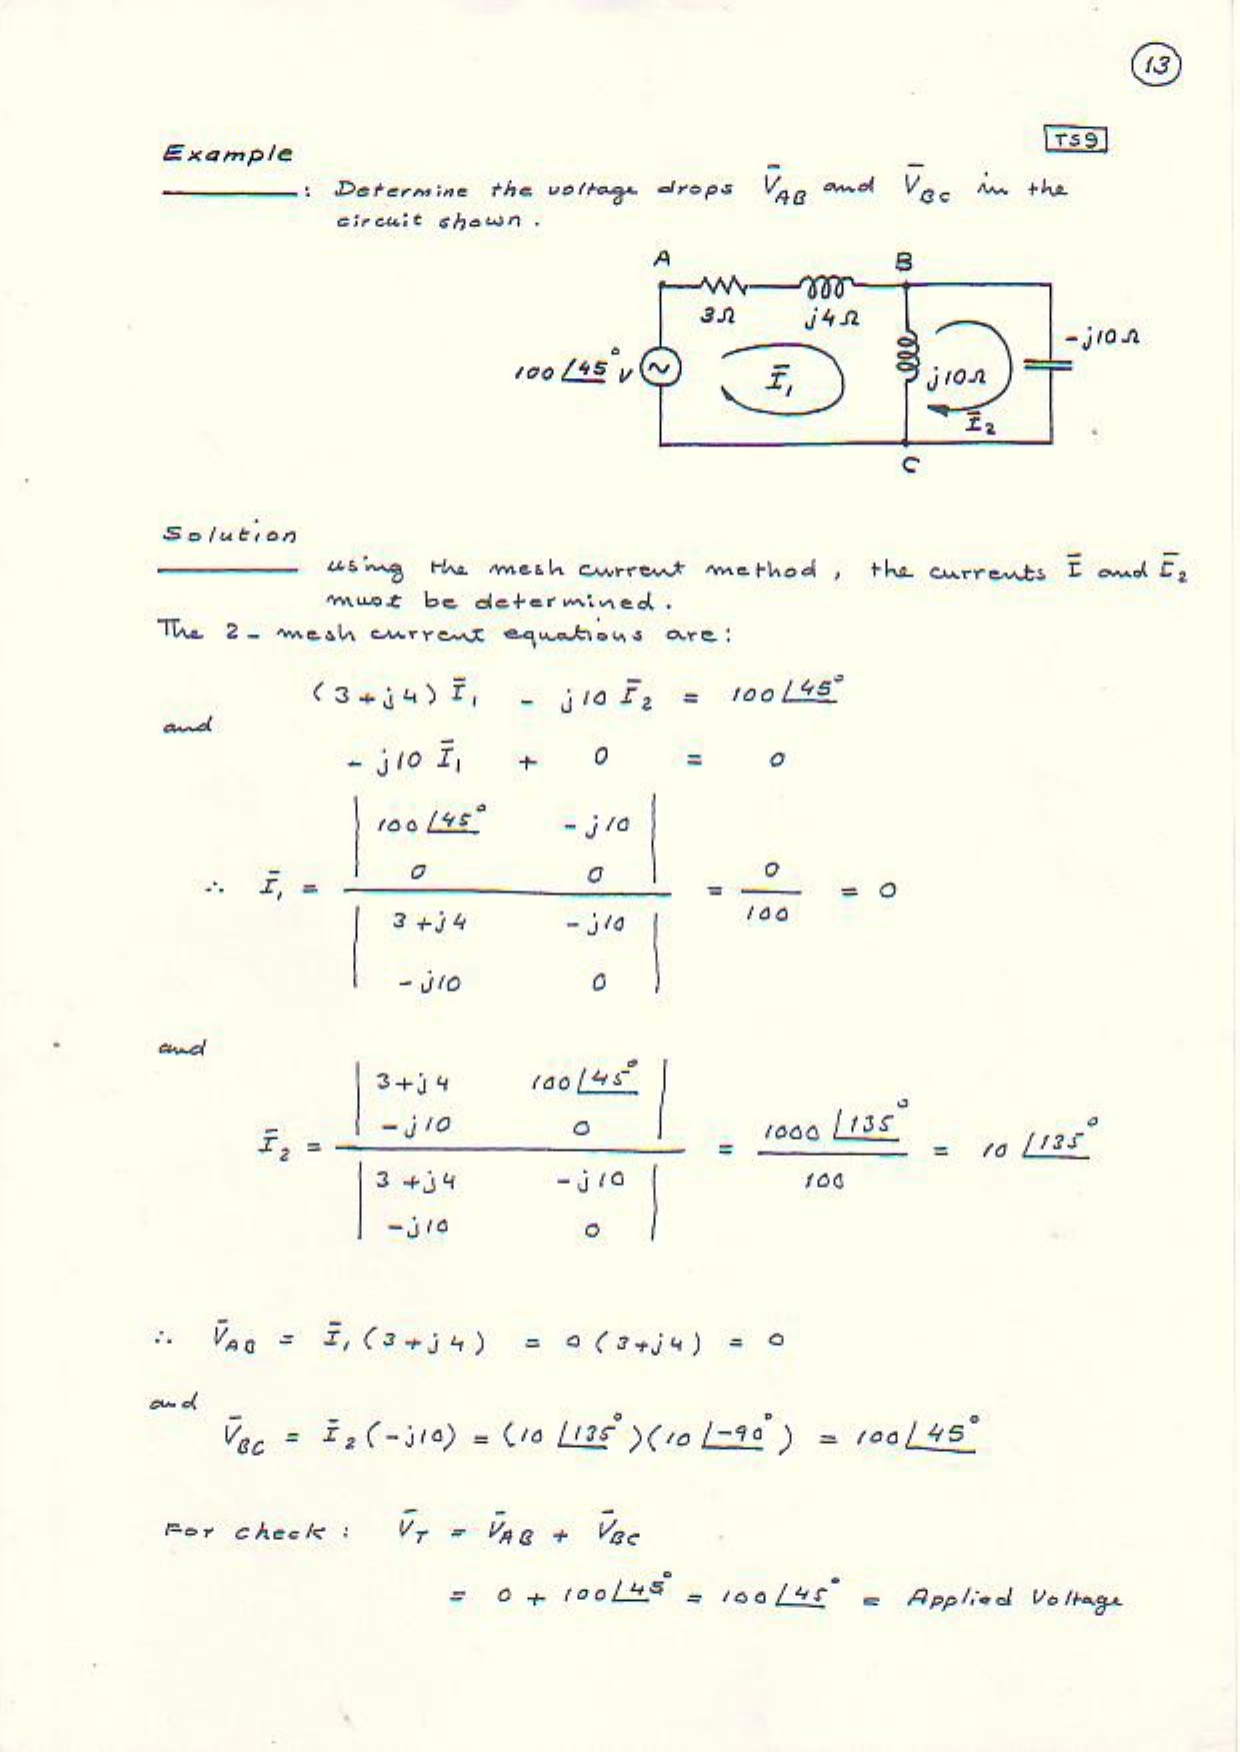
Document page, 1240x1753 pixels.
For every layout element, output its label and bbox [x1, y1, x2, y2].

text_box [0, 0, 1240, 1752]
